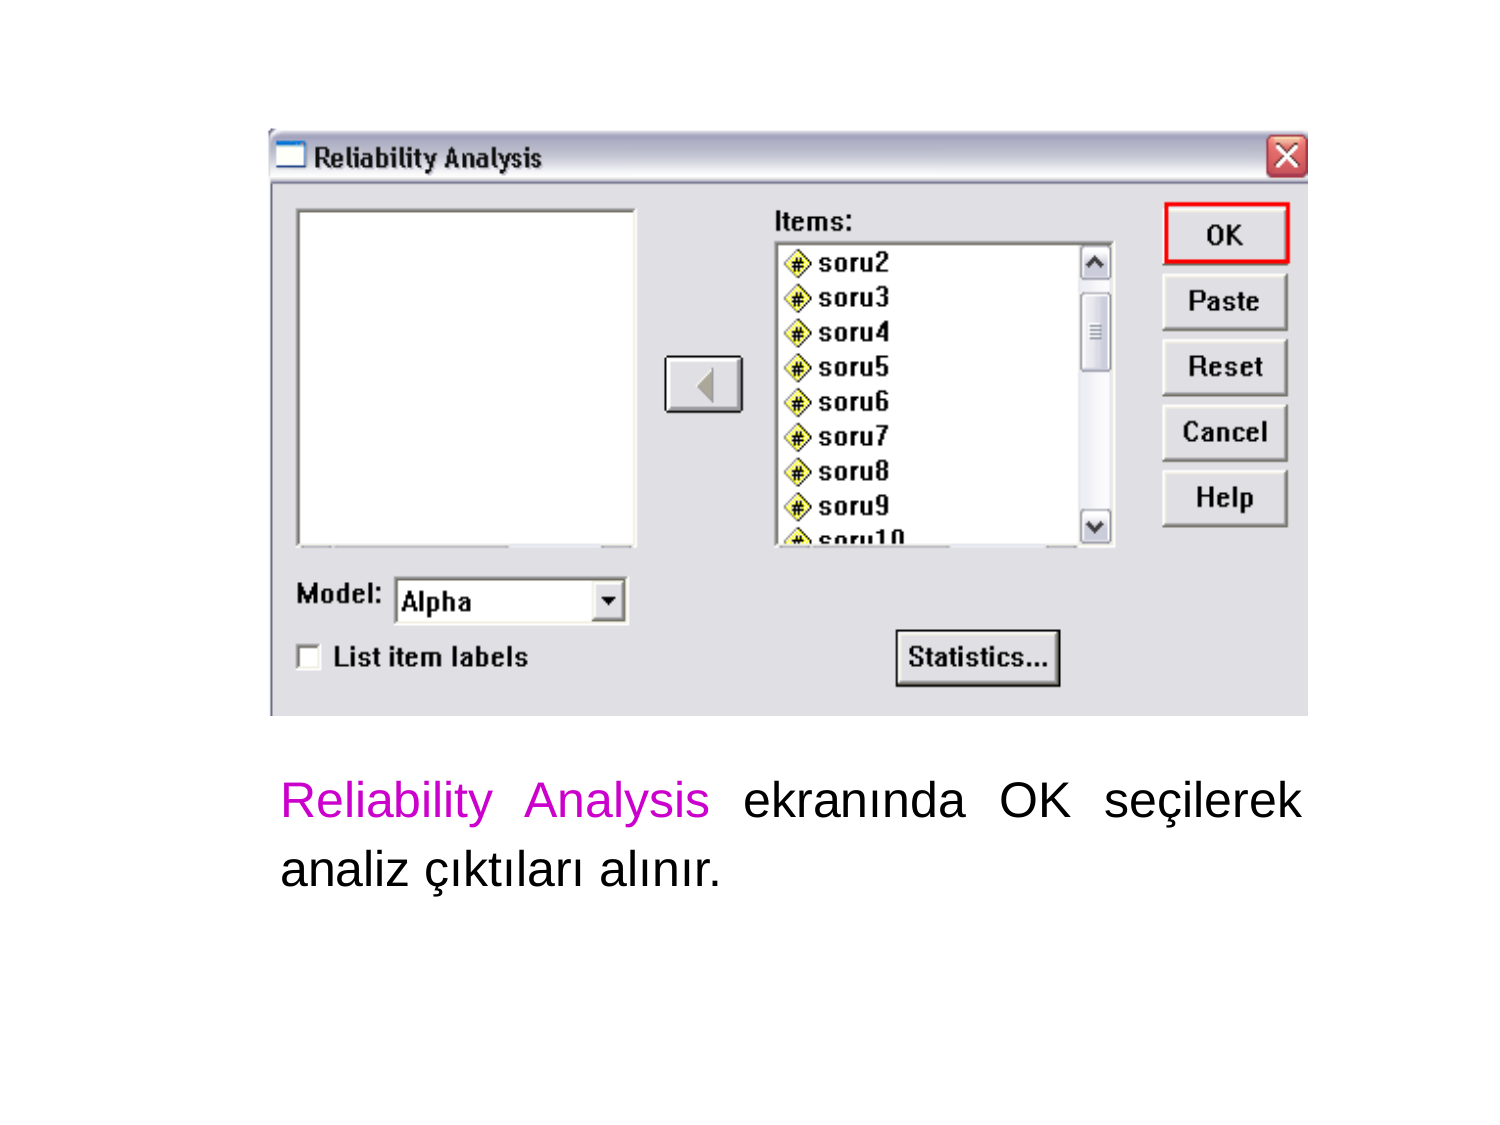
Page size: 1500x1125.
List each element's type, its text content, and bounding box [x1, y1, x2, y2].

text_box Reliability Analysis ekranında OK seçilerek analiz çıktıları alınır. [265, 751, 1317, 905]
picture [265, 125, 1308, 717]
